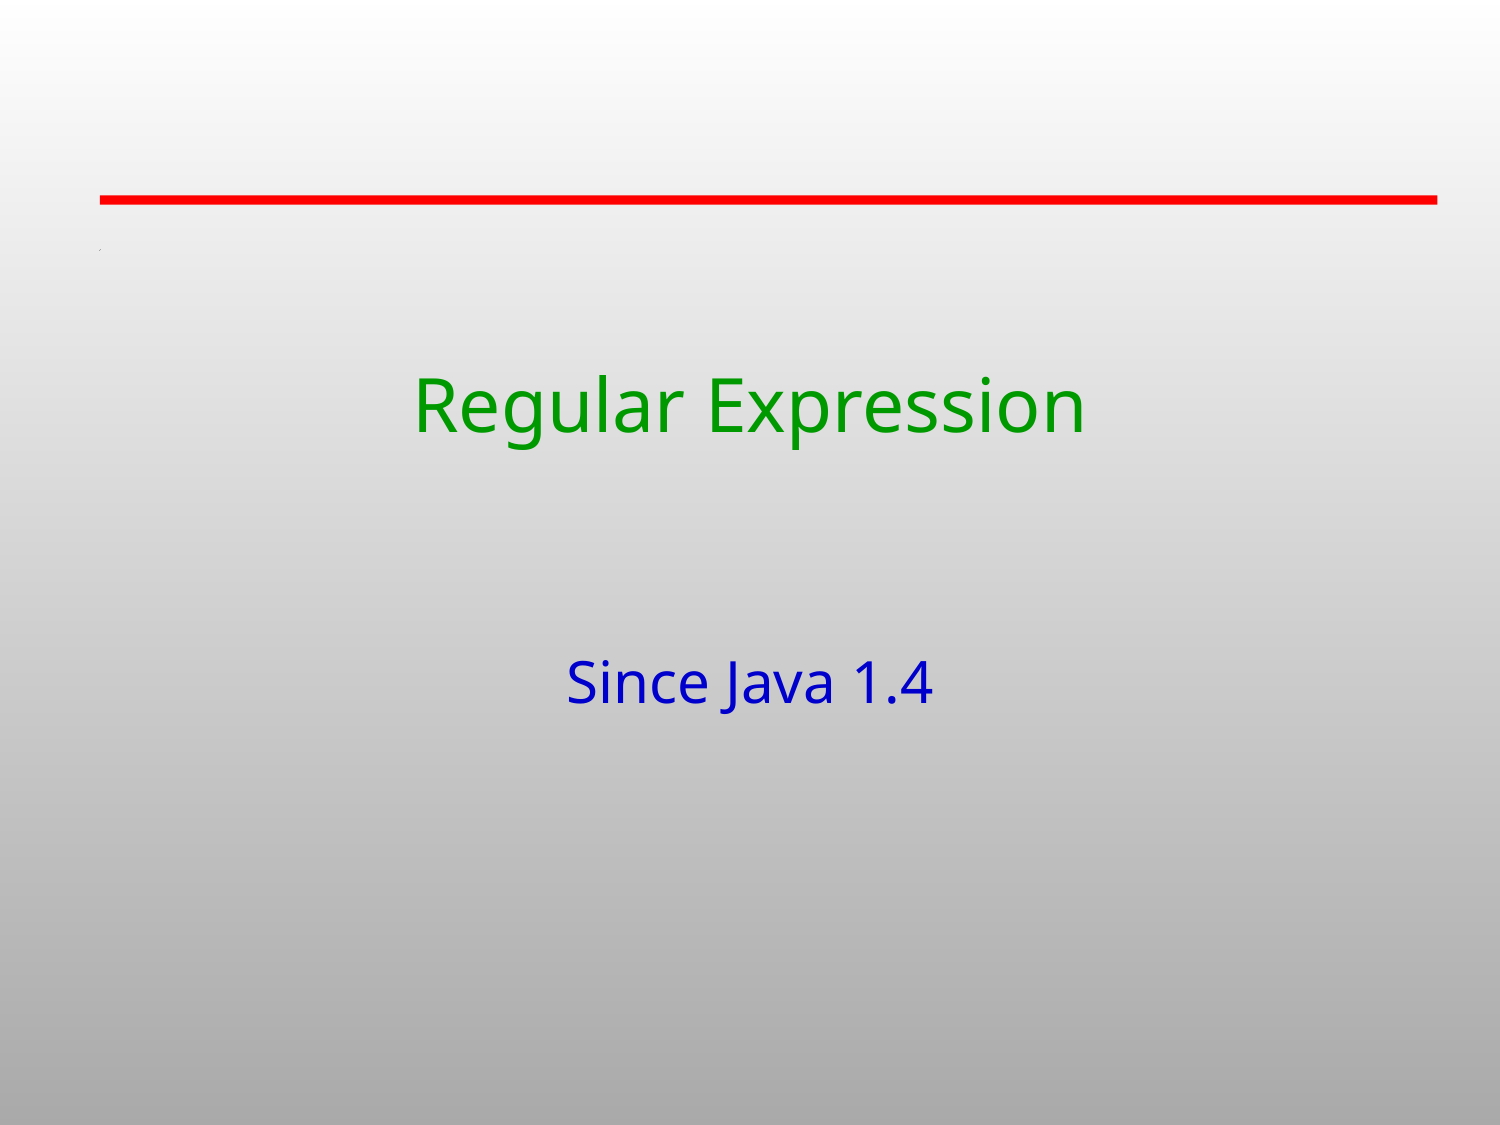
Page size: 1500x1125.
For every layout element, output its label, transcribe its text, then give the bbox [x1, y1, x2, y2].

title Regular Expression [112, 349, 1388, 591]
subtitle Since Java 1.4 [224, 637, 1276, 926]
